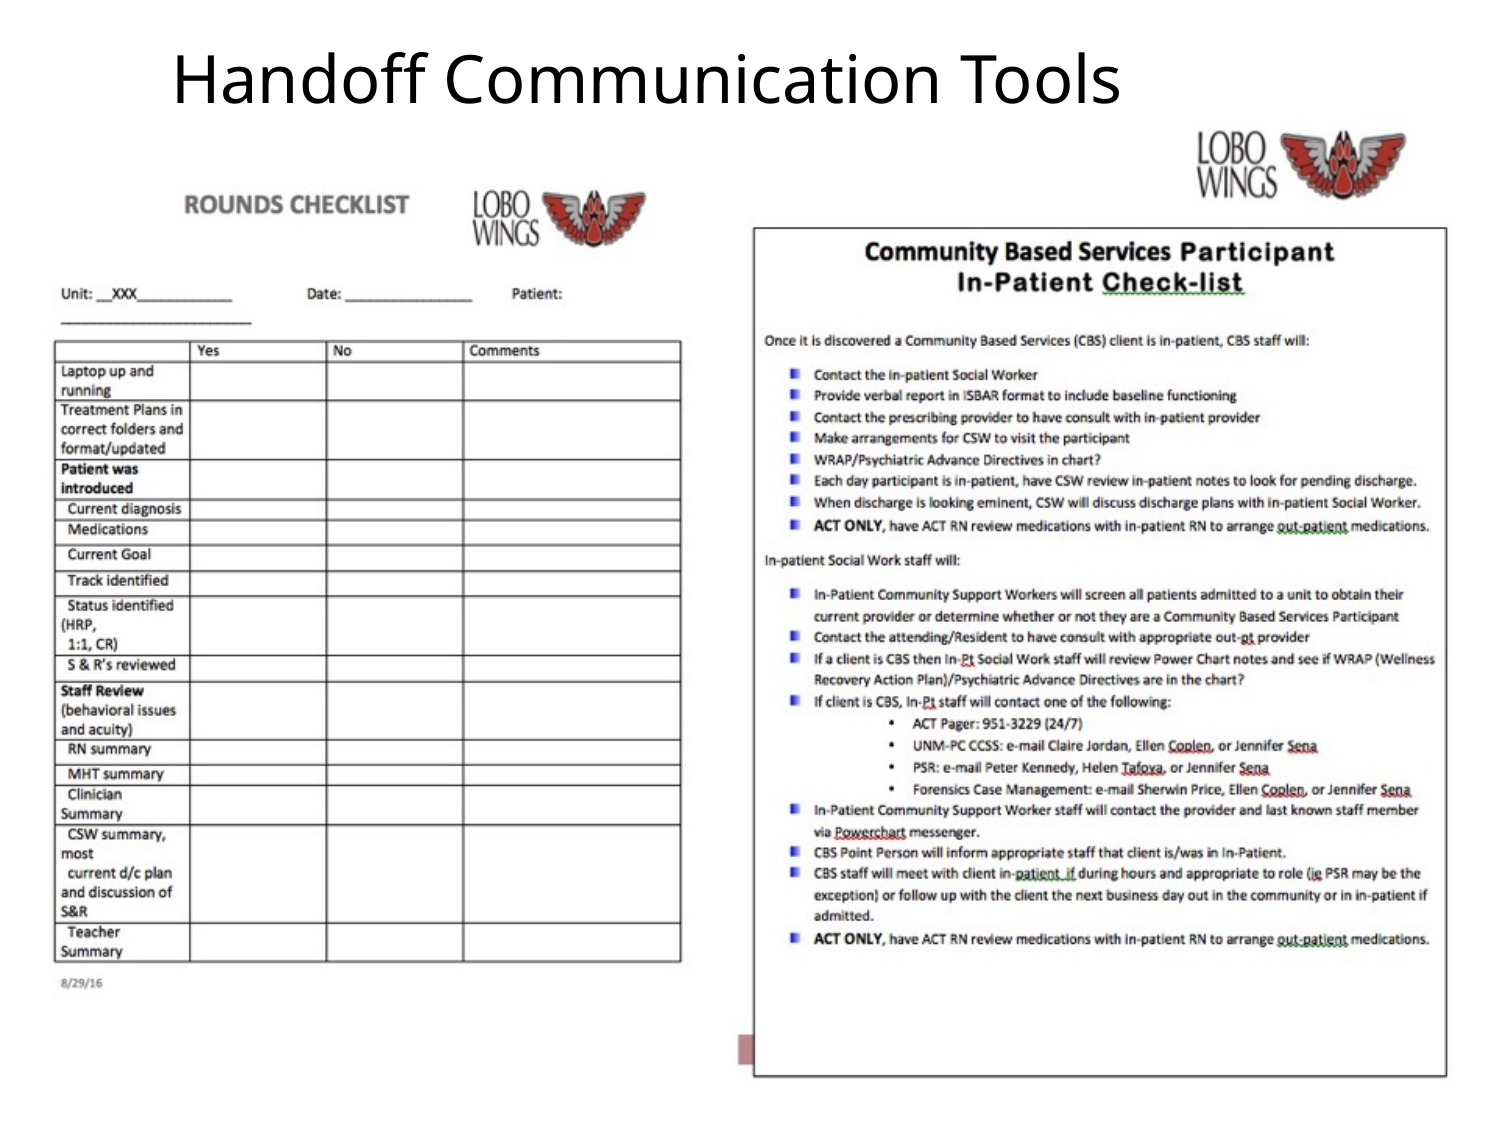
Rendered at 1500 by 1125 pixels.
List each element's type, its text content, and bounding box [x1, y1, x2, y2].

picture [28, 67, 1471, 1105]
title Handoff Communication Tools [137, 4, 1175, 160]
